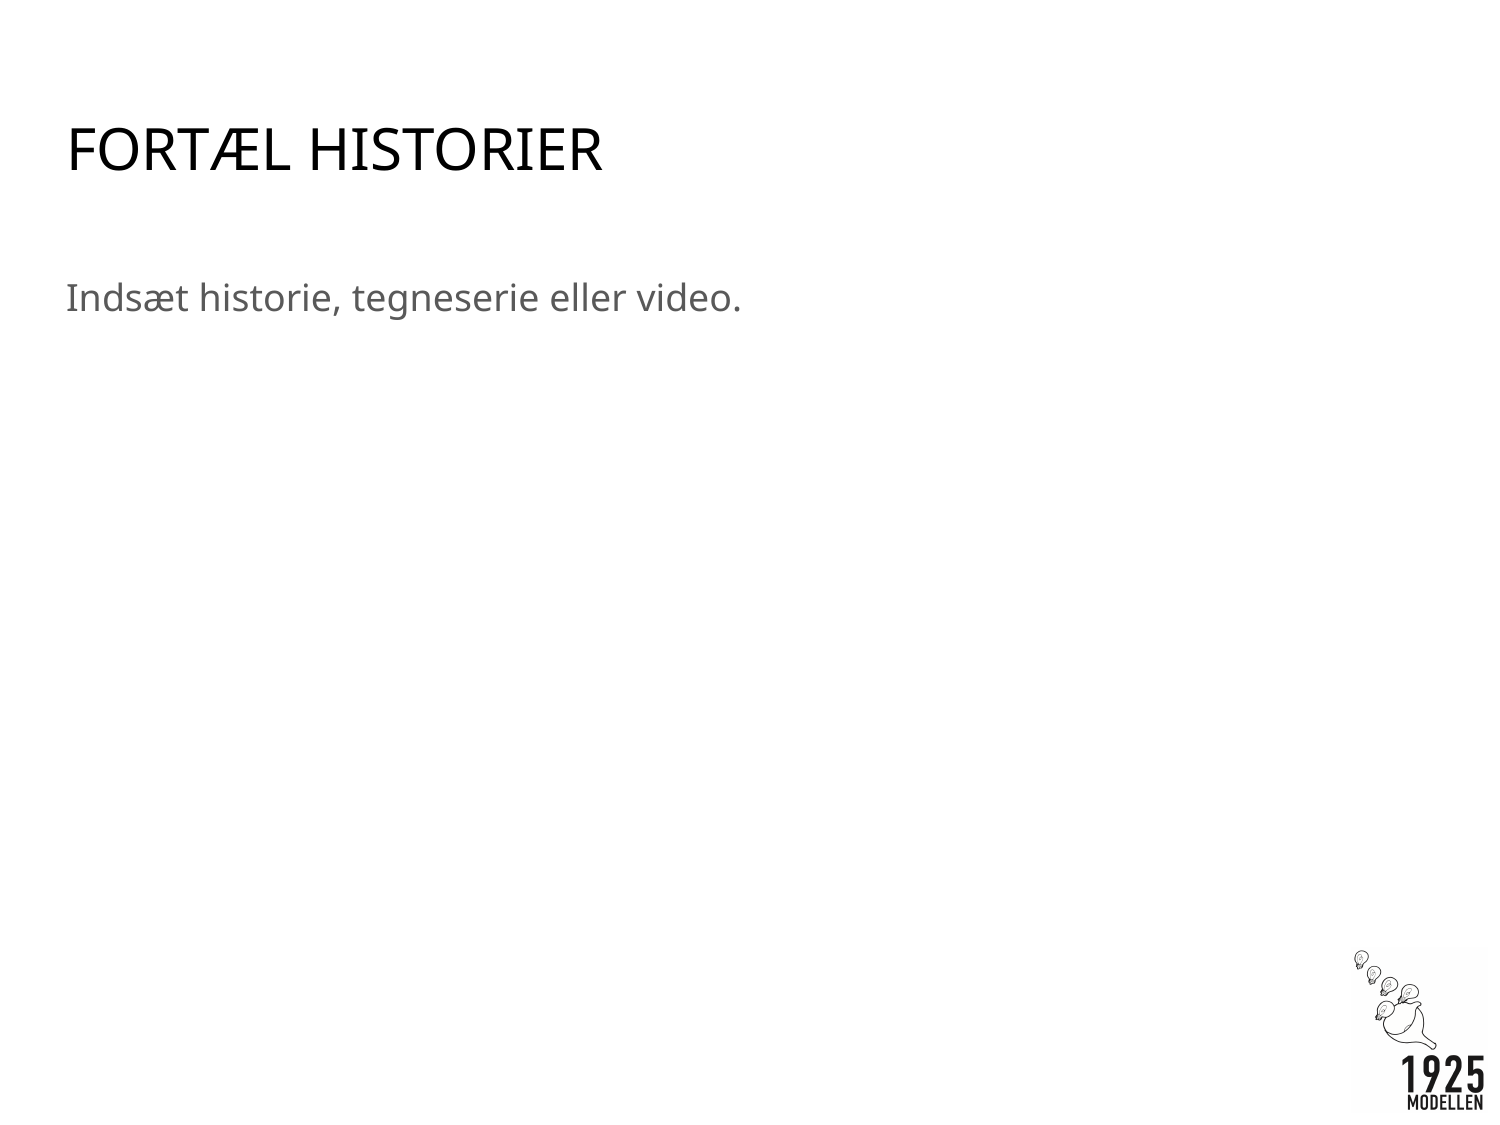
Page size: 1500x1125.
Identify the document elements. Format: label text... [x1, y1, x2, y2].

picture [1351, 946, 1488, 1113]
list Indsæt historie, tegneserie eller video. [51, 252, 1449, 1000]
title FORTÆL HISTORIER [51, 97, 1449, 223]
